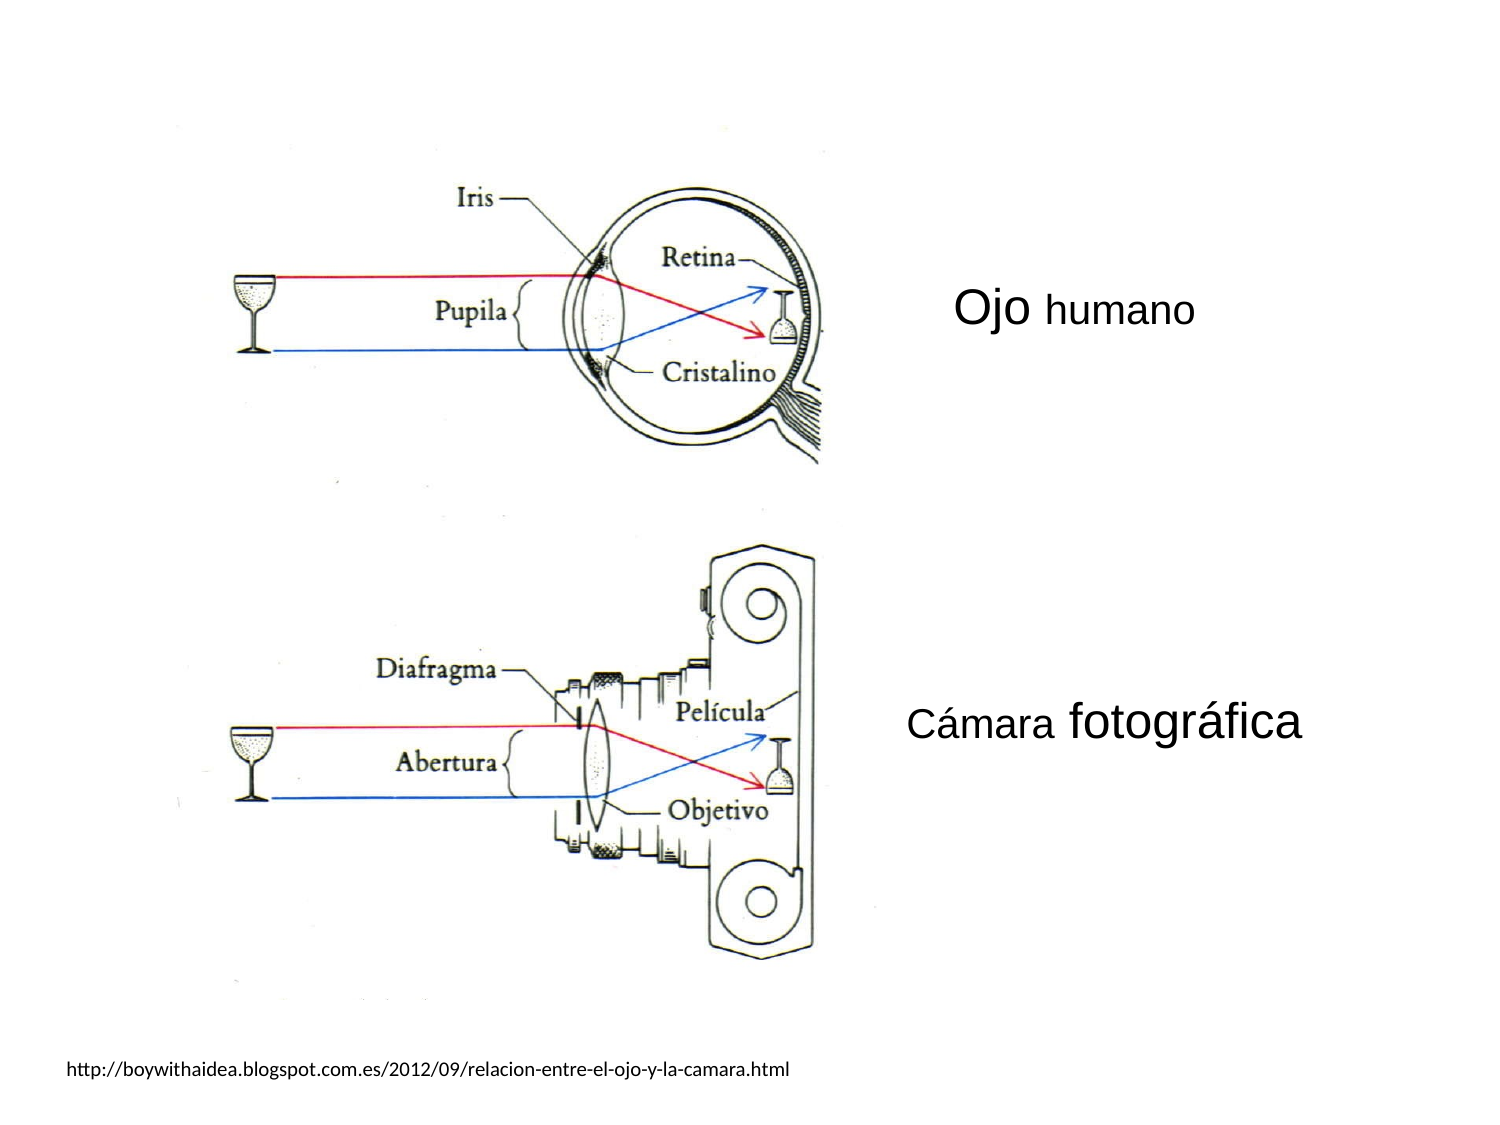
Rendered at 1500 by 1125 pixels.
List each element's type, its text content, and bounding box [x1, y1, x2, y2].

text_box Ojo humano [897, 279, 1252, 342]
picture [176, 125, 877, 1000]
text_box http://boywithaidea.blogspot.com.es/2012/09/relacion-entre-el-ojo-y-la-camara.html [58, 1048, 798, 1089]
text_box Cámara fotográfica [885, 692, 1323, 756]
